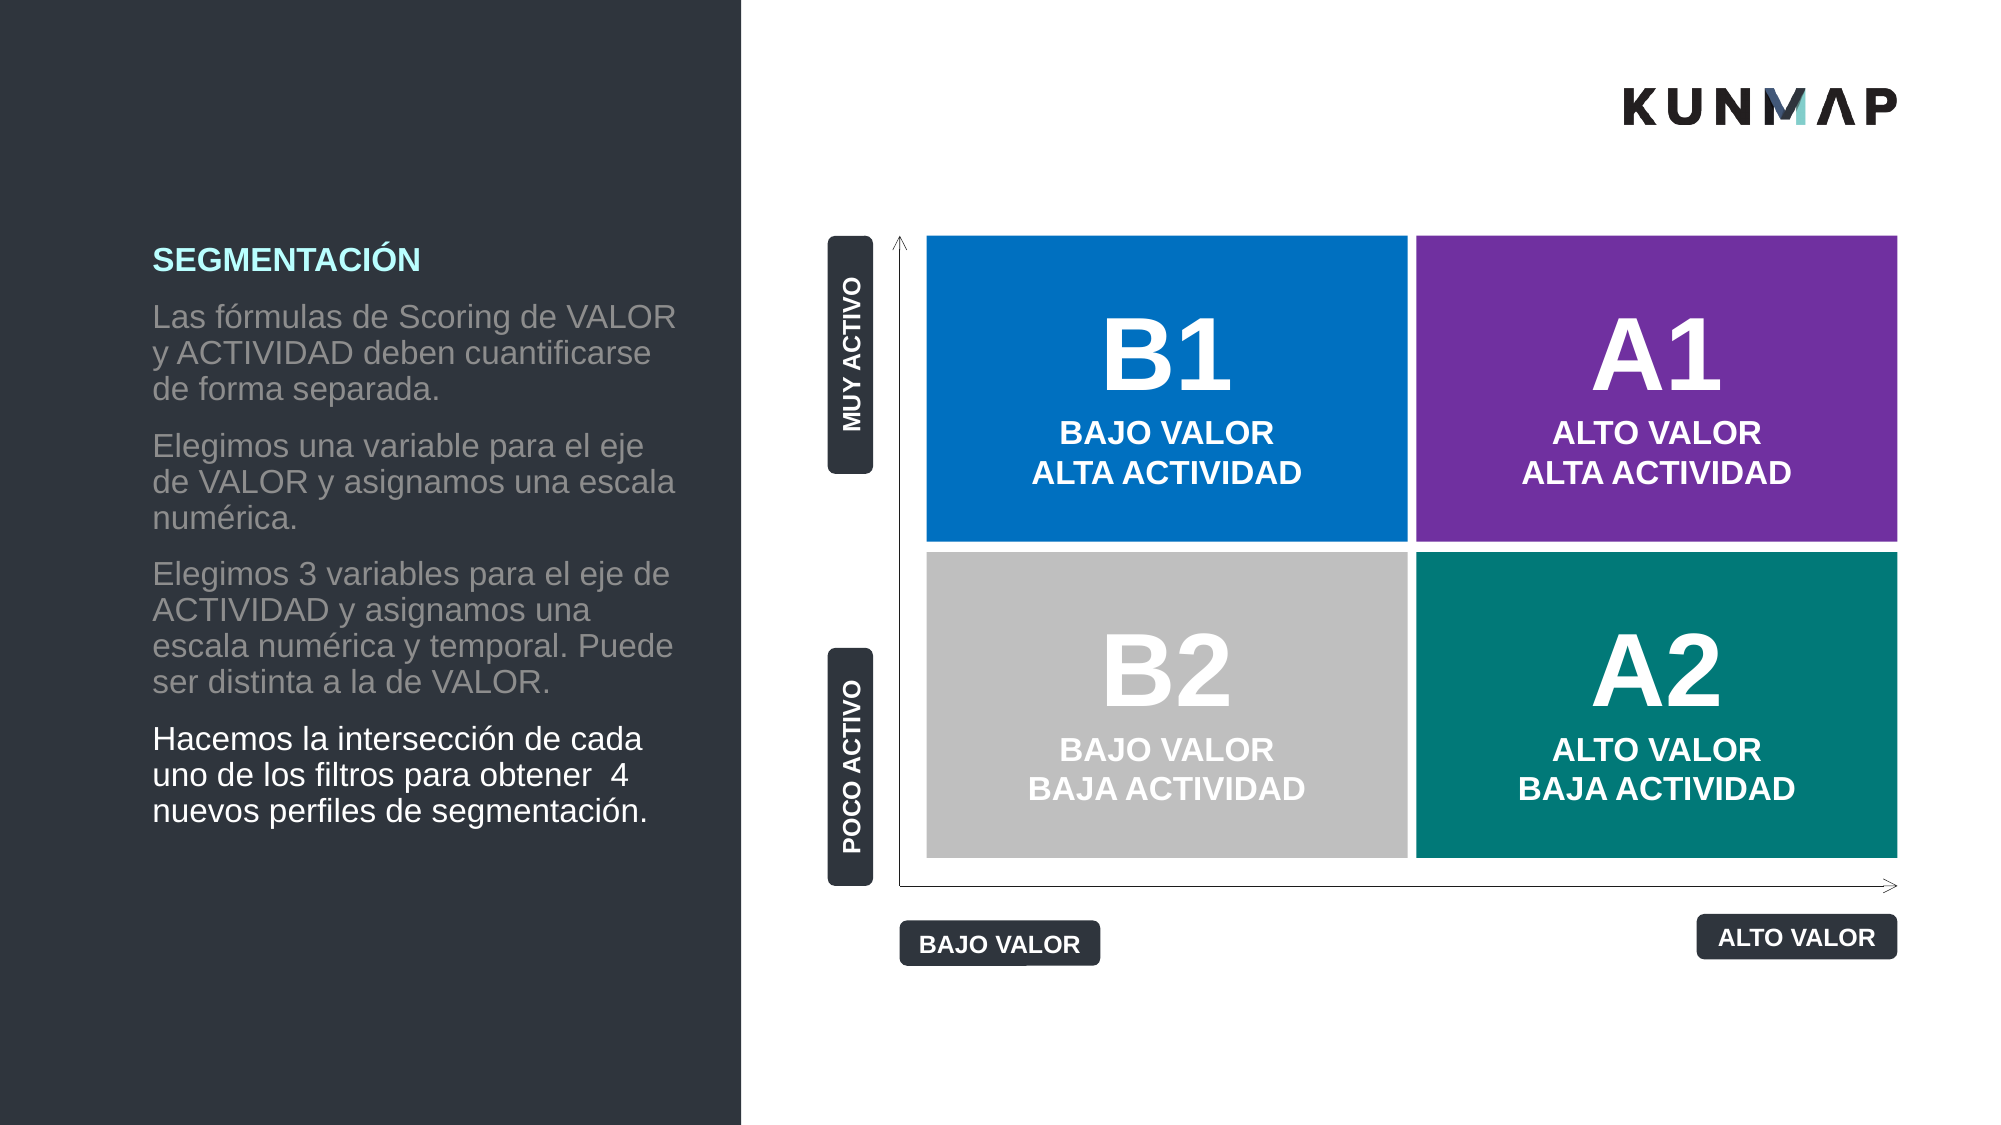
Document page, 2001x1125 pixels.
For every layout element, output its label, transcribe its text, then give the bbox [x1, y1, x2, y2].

list SEGMENTACIÓN Las fórmulas de Scoring de VALOR y ACTIVIDAD deben cuantificarse de forma separada. Elegimos una variable para el eje de VALOR y asignamos una escala numérica. Elegimos 3 variables para el eje de ACTIVIDAD y asignamos una escala numérica y temporal. Puede ser distinta a la de VALOR. Hacemos la intersección de cada uno de los filtros para obtener 4 nuevos perfiles de segmentación. [137, 235, 693, 1014]
text_box A2 ALTO VALOR BAJA ACTIVIDAD [1415, 551, 1898, 859]
text_box MUY ACTIVO [826, 234, 875, 475]
picture [1624, 88, 1897, 125]
text_box POCO ACTIVO [826, 646, 875, 887]
text_box B2 BAJO VALOR BAJA ACTIVIDAD [925, 551, 1409, 859]
text_box A1 ALTO VALOR ALTA ACTIVIDAD [1415, 235, 1898, 543]
text_box B1 BAJO VALOR ALTA ACTIVIDAD [925, 235, 1409, 543]
text_box ALTO VALOR [1695, 912, 1899, 961]
text_box BAJO VALOR [898, 919, 1102, 967]
